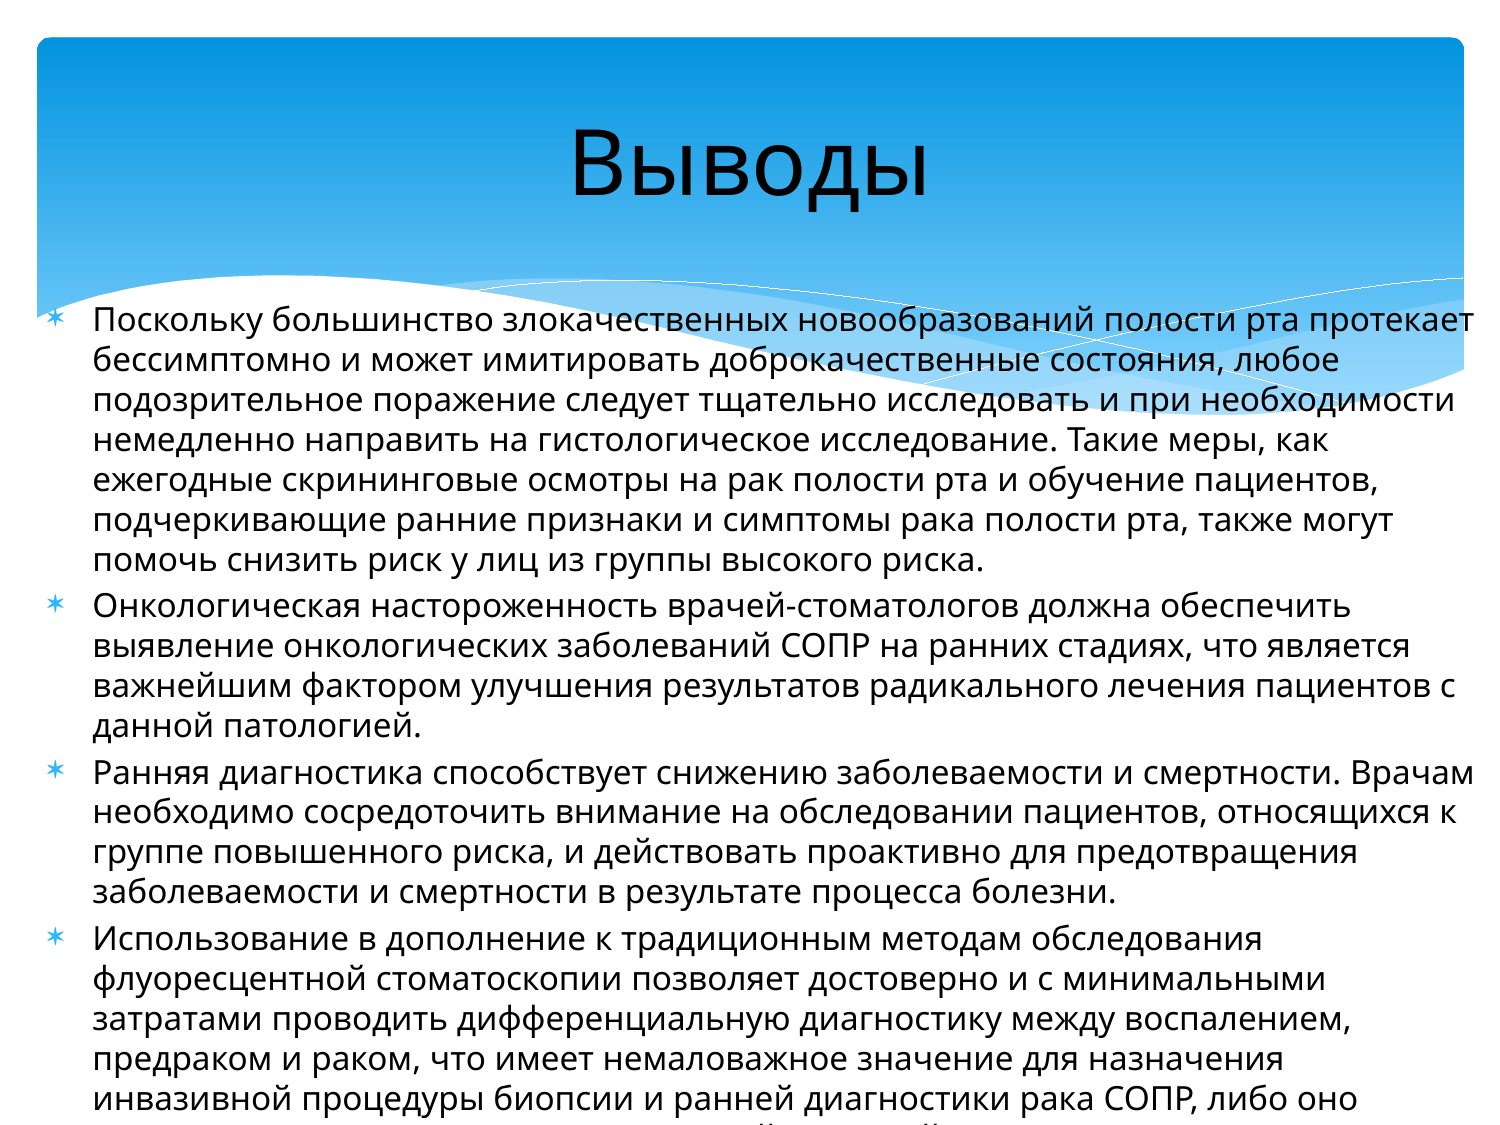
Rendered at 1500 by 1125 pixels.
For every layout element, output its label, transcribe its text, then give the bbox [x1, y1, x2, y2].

title Выводы [75, 55, 1425, 261]
list Поскольку большинство злокачественных новообразований полости рта протекает бессимптомно и может имитировать доброкачественные состояния, любое подозрительное поражение следует тщательно исследовать и при необходимости немедленно направить на гистологическое исследование. Такие меры, как ежегодные скрининговые осмотры на рак полости рта и обучение пациентов, подчеркивающие ранние признаки и симптомы рака полости рта, также могут помочь снизить риск у лиц из группы высокого риска. Онкологическая настороженность врачей-стоматологов должна обеспечить выявление онкологических заболеваний СОПР на ранних стадиях, что является важнейшим фактором улучшения результатов радикального лечения пациентов с данной патологией. Ранняя диагностика способствует снижению заболеваемости и смертности. Врачам необходимо сосредоточить внимание на обследовании пациентов, относящихся к группе повышенного риска, и действовать проактивно для предотвращения заболеваемости и смертности в результате процесса болезни. Использование в дополнение к традиционным методам обследования флуоресцентной стоматоскопии позволяет достоверно и с минимальными затратами проводить дифференциальную диагностику между воспалением, предраком и раком, что имеет немаловажное значение для назначения инвазивной процедуры биопсии и ранней диагностики рака СОПР, либо оно позволяет ограничиться консервативной терапией с последующим динамическим наблюдением у стоматолога в амбулаторных условиях. [32, 290, 1500, 1083]
